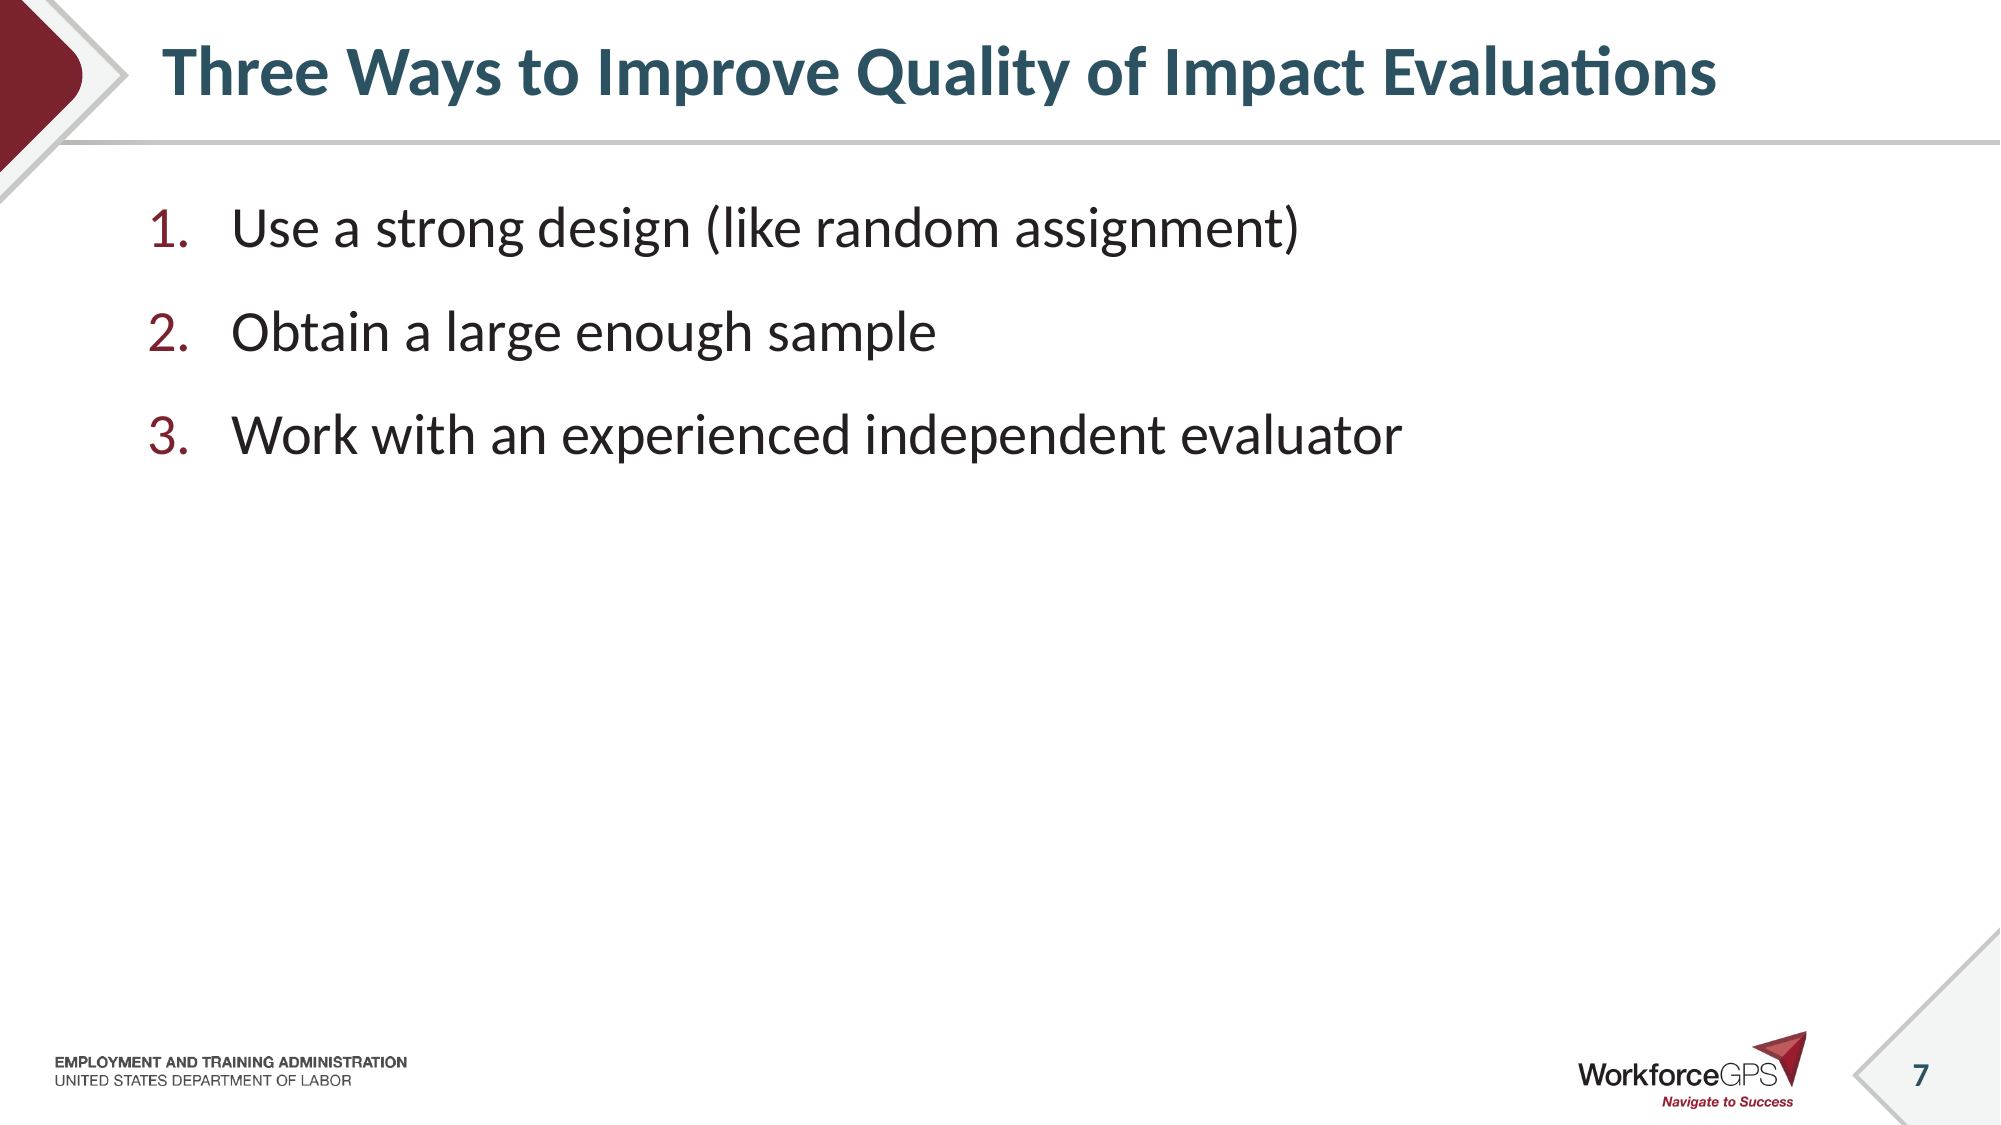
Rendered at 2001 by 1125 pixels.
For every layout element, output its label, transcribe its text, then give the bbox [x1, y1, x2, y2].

title Three Ways to Improve Quality of Impact Evaluations [132, 7, 1950, 137]
slide_number 7 [1867, 1042, 1975, 1103]
list Use a strong design (like random assignment) Obtain a large enough sample Work with an experienced independent evaluator [132, 186, 1950, 1014]
